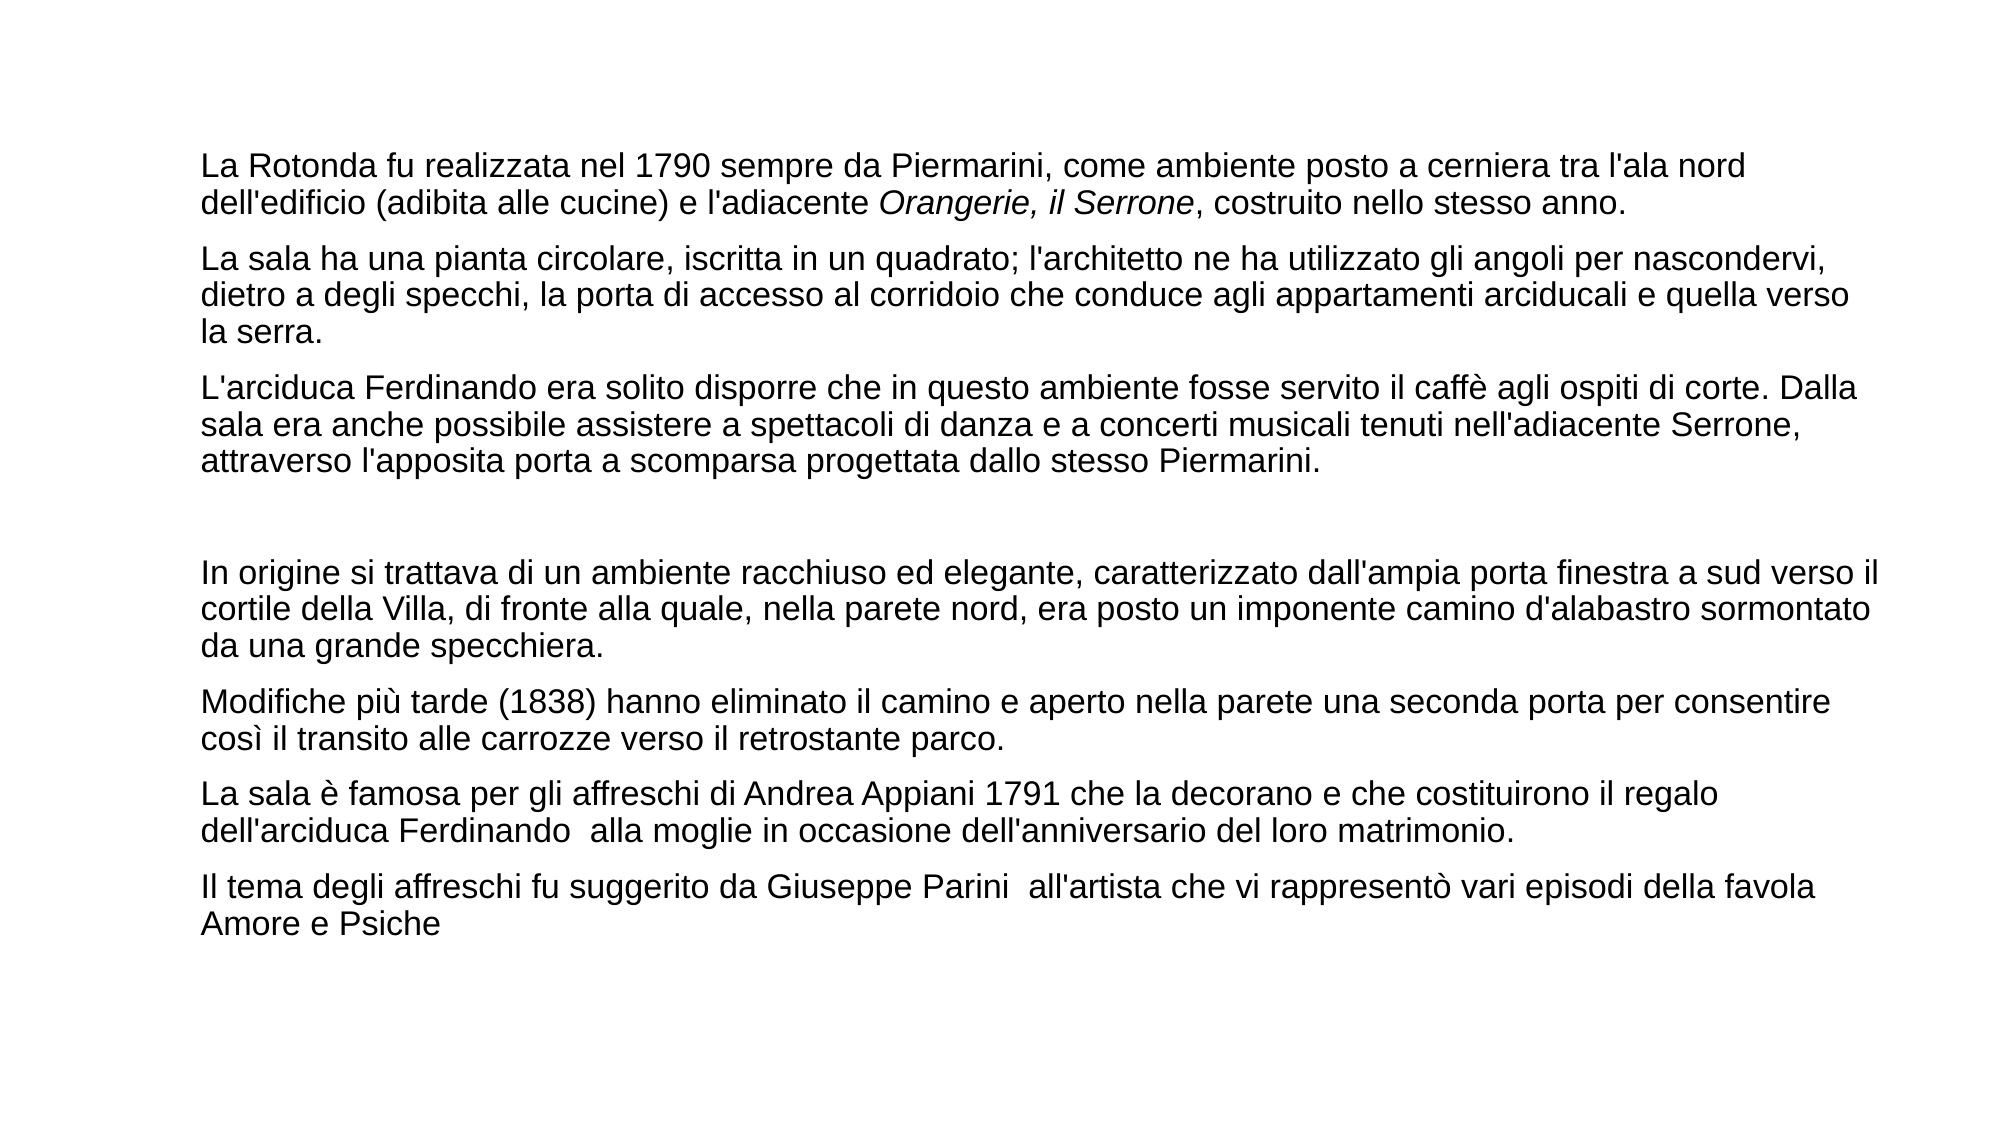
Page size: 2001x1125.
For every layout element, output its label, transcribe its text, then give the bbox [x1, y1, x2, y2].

list La Rotonda fu realizzata nel 1790 sempre da Piermarini, come ambiente posto a cerniera tra l'ala nord dell'edificio (adibita alle cucine) e l'adiacente Orangerie, il Serrone, costruito nello stesso anno. La sala ha una pianta circolare, iscritta in un quadrato; l'architetto ne ha utilizzato gli angoli per nascondervi, dietro a degli specchi, la porta di accesso al corridoio che conduce agli appartamenti arciducali e quella verso la serra. L'arciduca Ferdinando era solito disporre che in questo ambiente fosse servito il caffè agli ospiti di corte. Dalla sala era anche possibile assistere a spettacoli di danza e a concerti musicali tenuti nell'adiacente Serrone, attraverso l'apposita porta a scomparsa progettata dallo stesso Piermarini. In origine si trattava di un ambiente racchiuso ed elegante, caratterizzato dall'ampia porta finestra a sud verso il cortile della Villa, di fronte alla quale, nella parete nord, era posto un imponente camino d'alabastro sormontato da una grande specchiera. Modifiche più tarde (1838) hanno eliminato il camino e aperto nella parete una seconda porta per consentire così il transito alle carrozze verso il retrostante parco. La sala è famosa per gli affreschi di Andrea Appiani 1791 che la decorano e che costituirono il regalo dell'arciduca Ferdinando alla moglie in occasione dell'anniversario del loro matrimonio. Il tema degli affreschi fu suggerito da Giuseppe Parini all'artista che vi rappresentò vari episodi della favola Amore e Psiche [185, 140, 1895, 1014]
